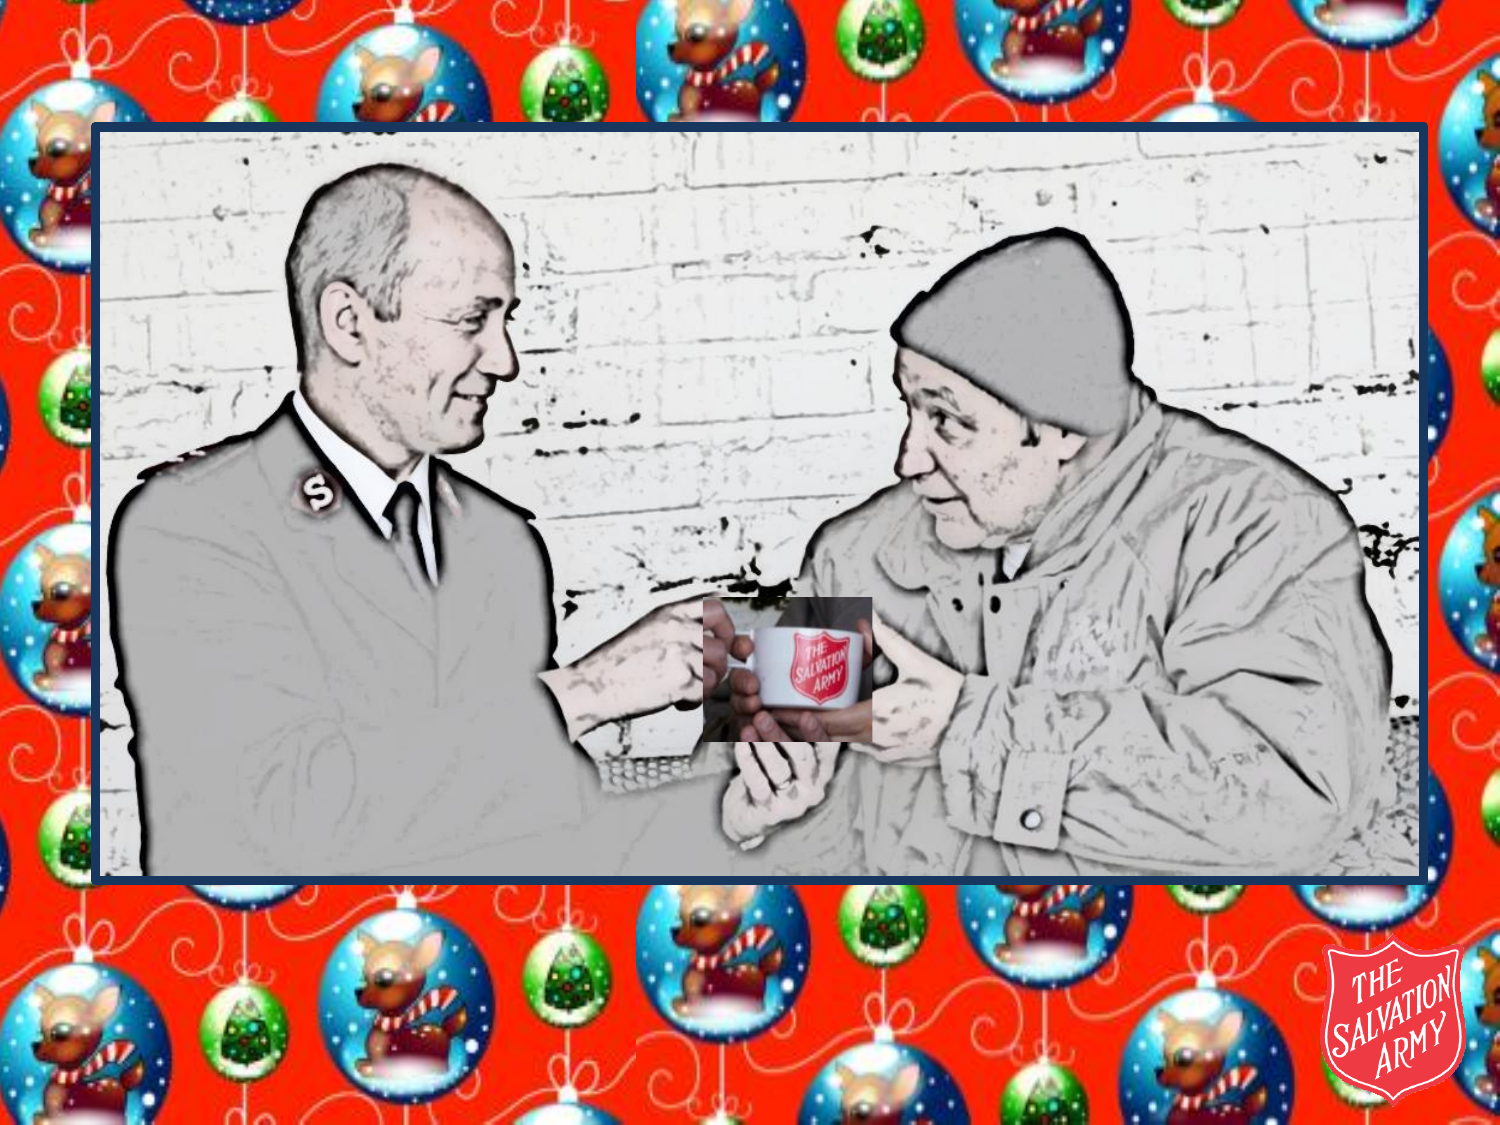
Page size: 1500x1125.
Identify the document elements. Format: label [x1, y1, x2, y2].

text_box [0, 0, 1500, 1125]
picture [1319, 933, 1466, 1107]
text_box [99, 131, 1419, 876]
